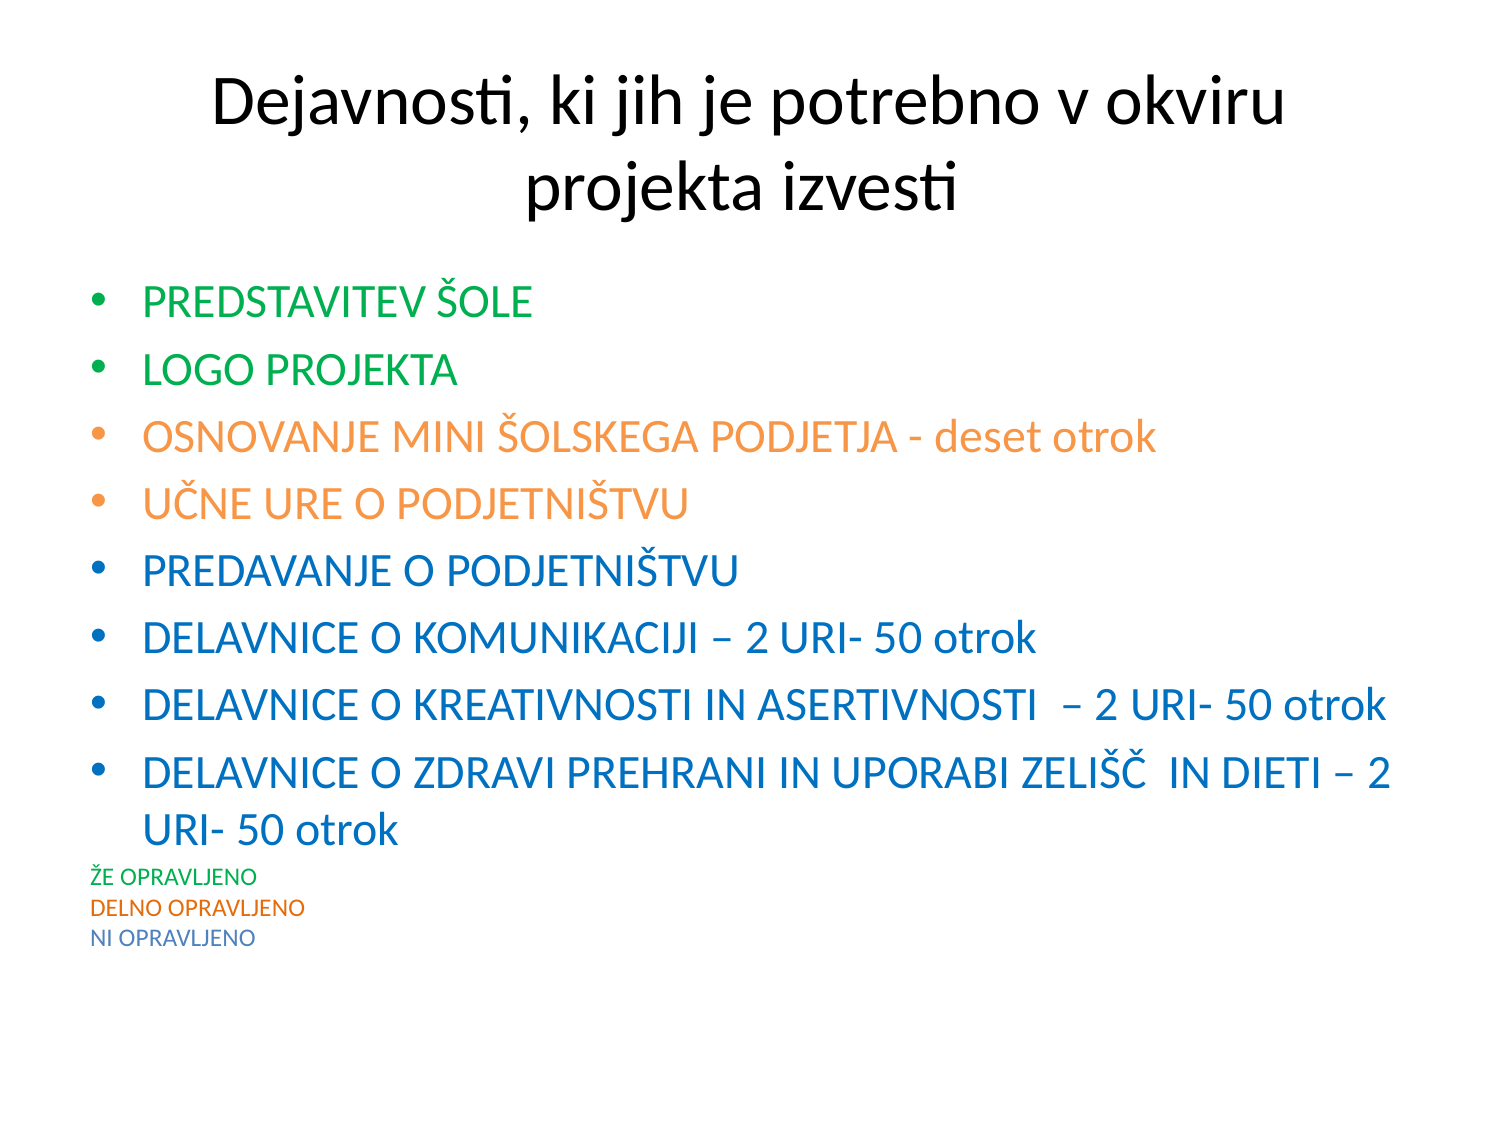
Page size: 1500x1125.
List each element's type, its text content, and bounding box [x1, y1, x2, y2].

title Dejavnosti, ki jih je potrebno v okviru projekta izvesti [75, 45, 1425, 233]
list PREDSTAVITEV ŠOLE LOGO PROJEKTA OSNOVANJE MINI ŠOLSKEGA PODJETJA - deset otrok UČNE URE O PODJETNIŠTVU PREDAVANJE O PODJETNIŠTVU DELAVNICE O KOMUNIKACIJI – 2 URI- 50 otrok DELAVNICE O KREATIVNOSTI IN ASERTIVNOSTI – 2 URI- 50 otrok DELAVNICE O ZDRAVI PREHRANI IN UPORABI ZELIŠČ IN DIETI – 2 URI- 50 otrok ŽE OPRAVLJENO DELNO OPRAVLJENO NI OPRAVLJENO [75, 262, 1425, 1005]
